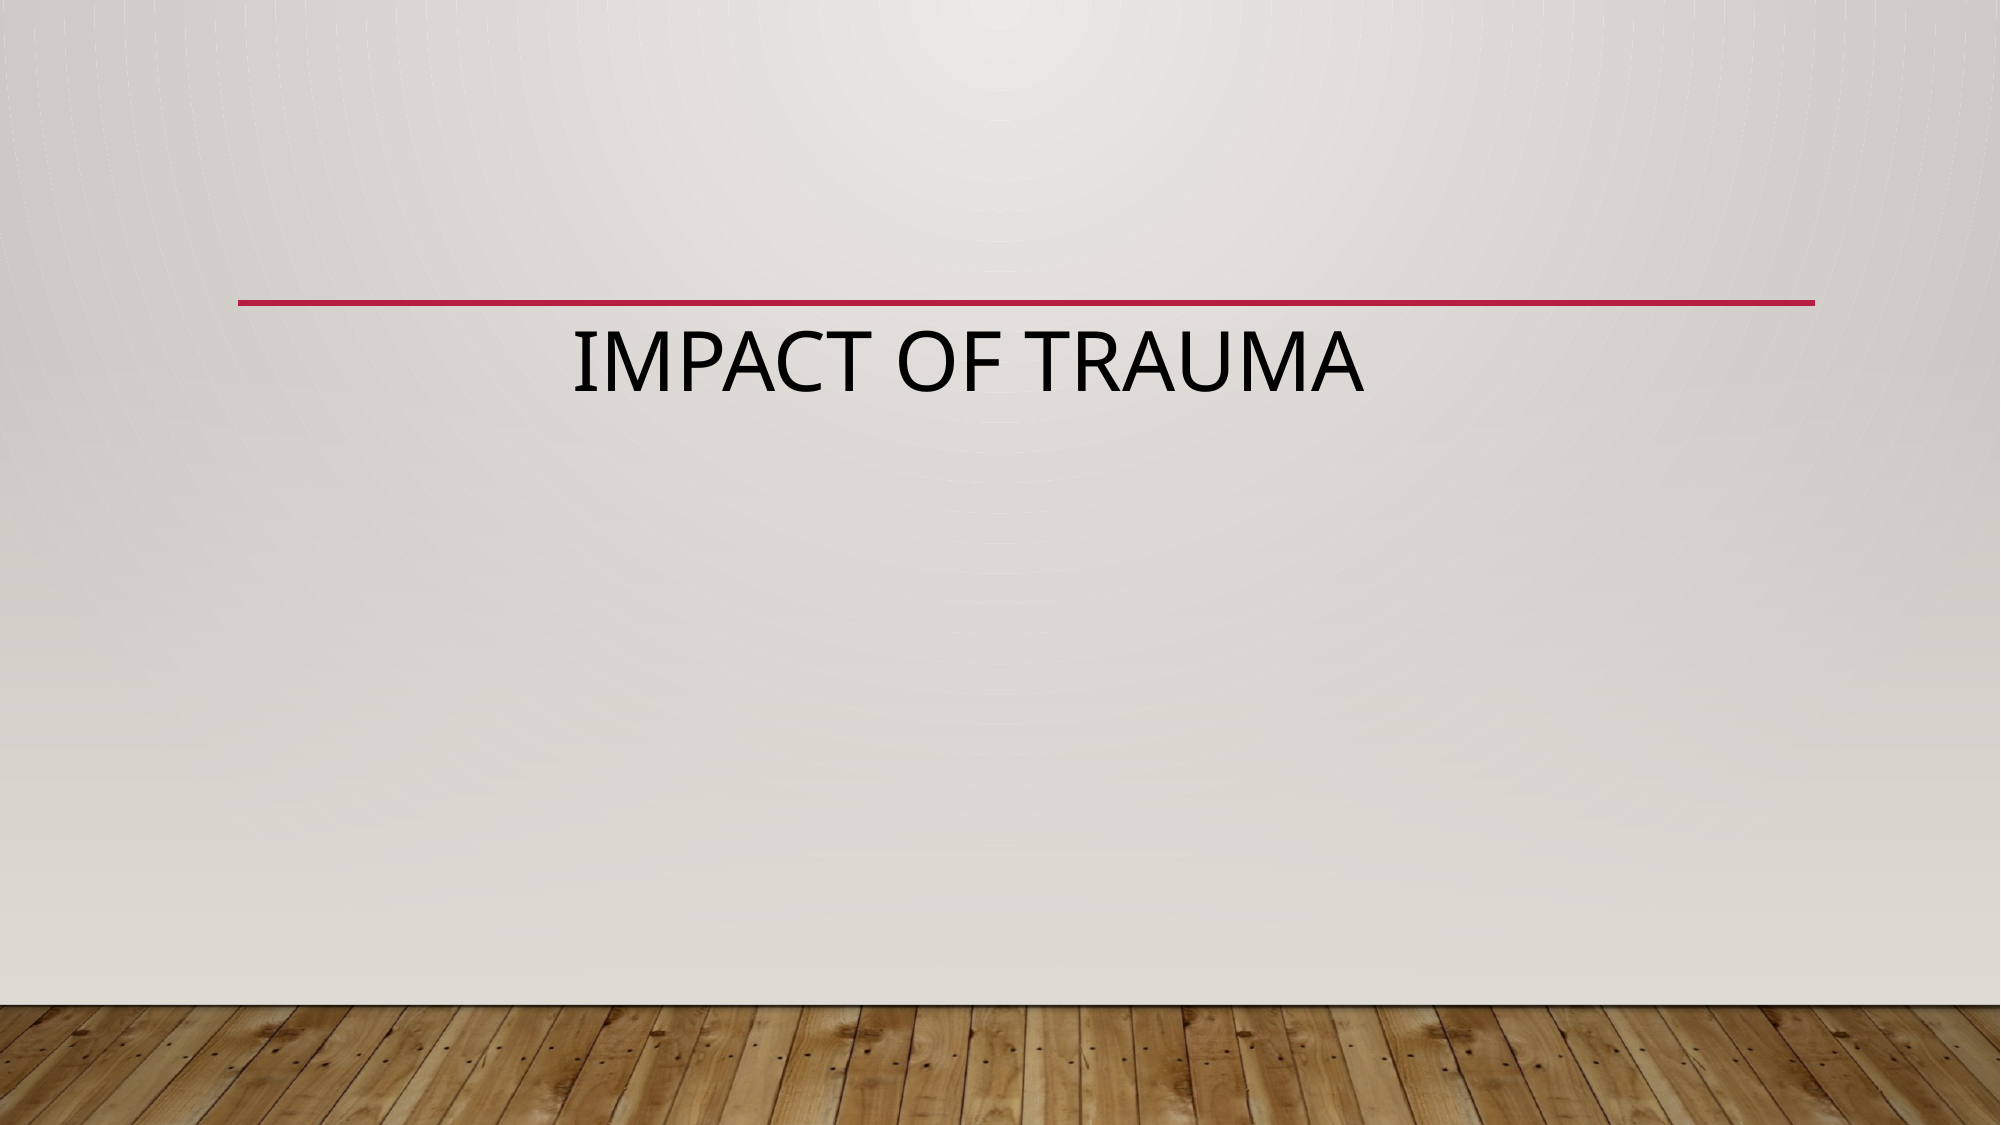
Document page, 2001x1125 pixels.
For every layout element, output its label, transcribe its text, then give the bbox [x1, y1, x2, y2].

picture [0, 1005, 2000, 1125]
title IMPACT OF TRAUMA [557, 311, 1385, 529]
